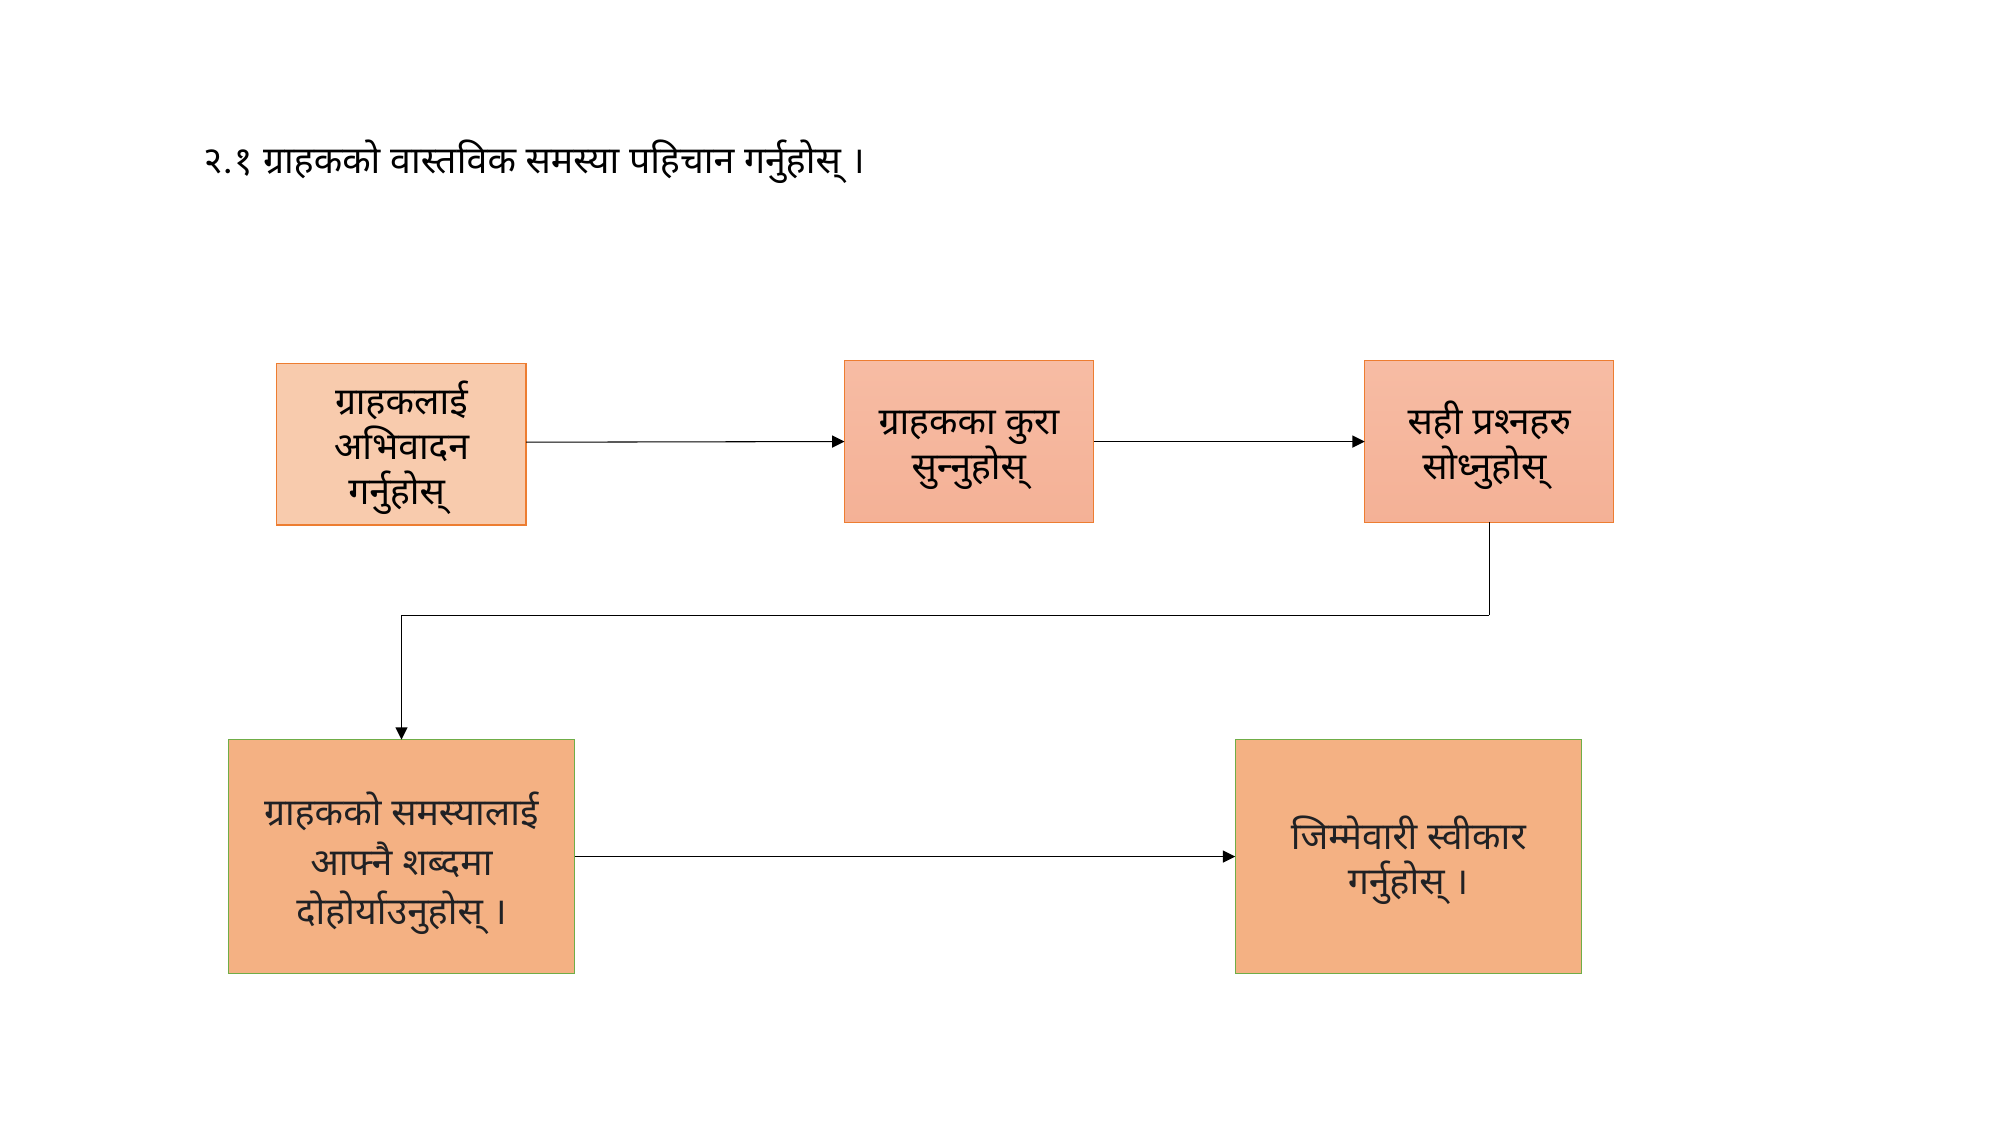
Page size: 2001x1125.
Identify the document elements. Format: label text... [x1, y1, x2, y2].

text_box सही प्रश्नहरु सोध्नुहोस् [1364, 360, 1614, 523]
text_box ग्राहकका कुरा सुन्नुहोस् [844, 360, 1094, 523]
text_box ग्राहकलाई अभिवादन गर्नुहोस् [276, 363, 527, 526]
text_box जिम्मेवारी स्वीकार गर्नुहोस् । [1235, 739, 1582, 974]
title २.१ ग्राहकको वास्तविक समस्या पहिचान गर्नुहोस् । [187, 62, 1813, 306]
text_box ग्राहकको समस्यालाई आफ्नै शब्दमा दोहोर्याउनुहोस् । [228, 739, 575, 974]
